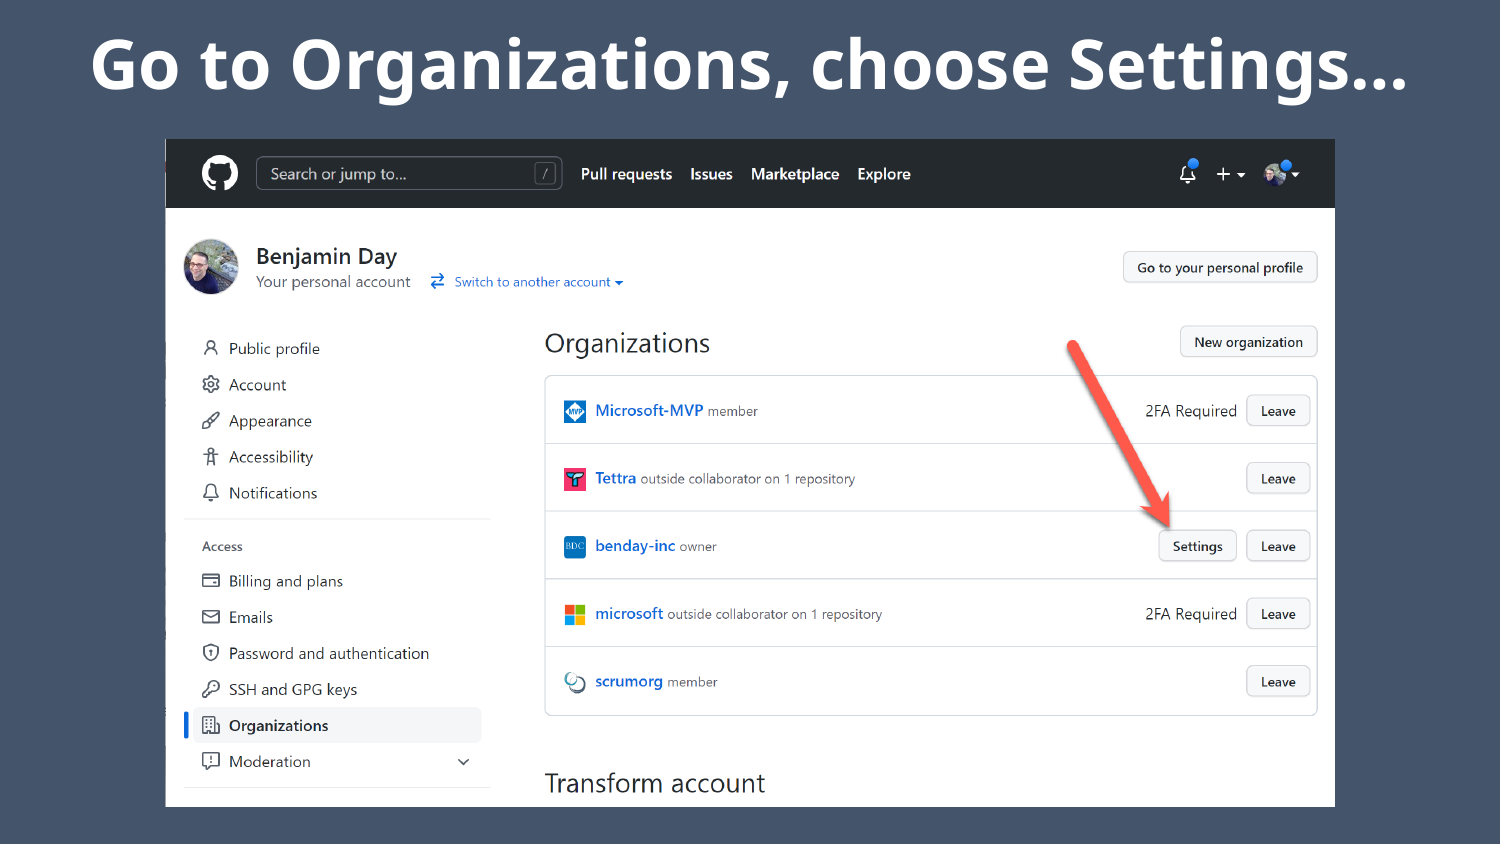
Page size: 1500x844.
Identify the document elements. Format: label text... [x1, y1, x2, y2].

picture [164, 139, 1335, 807]
title Go to Organizations, choose Settings… [0, 0, 1500, 135]
